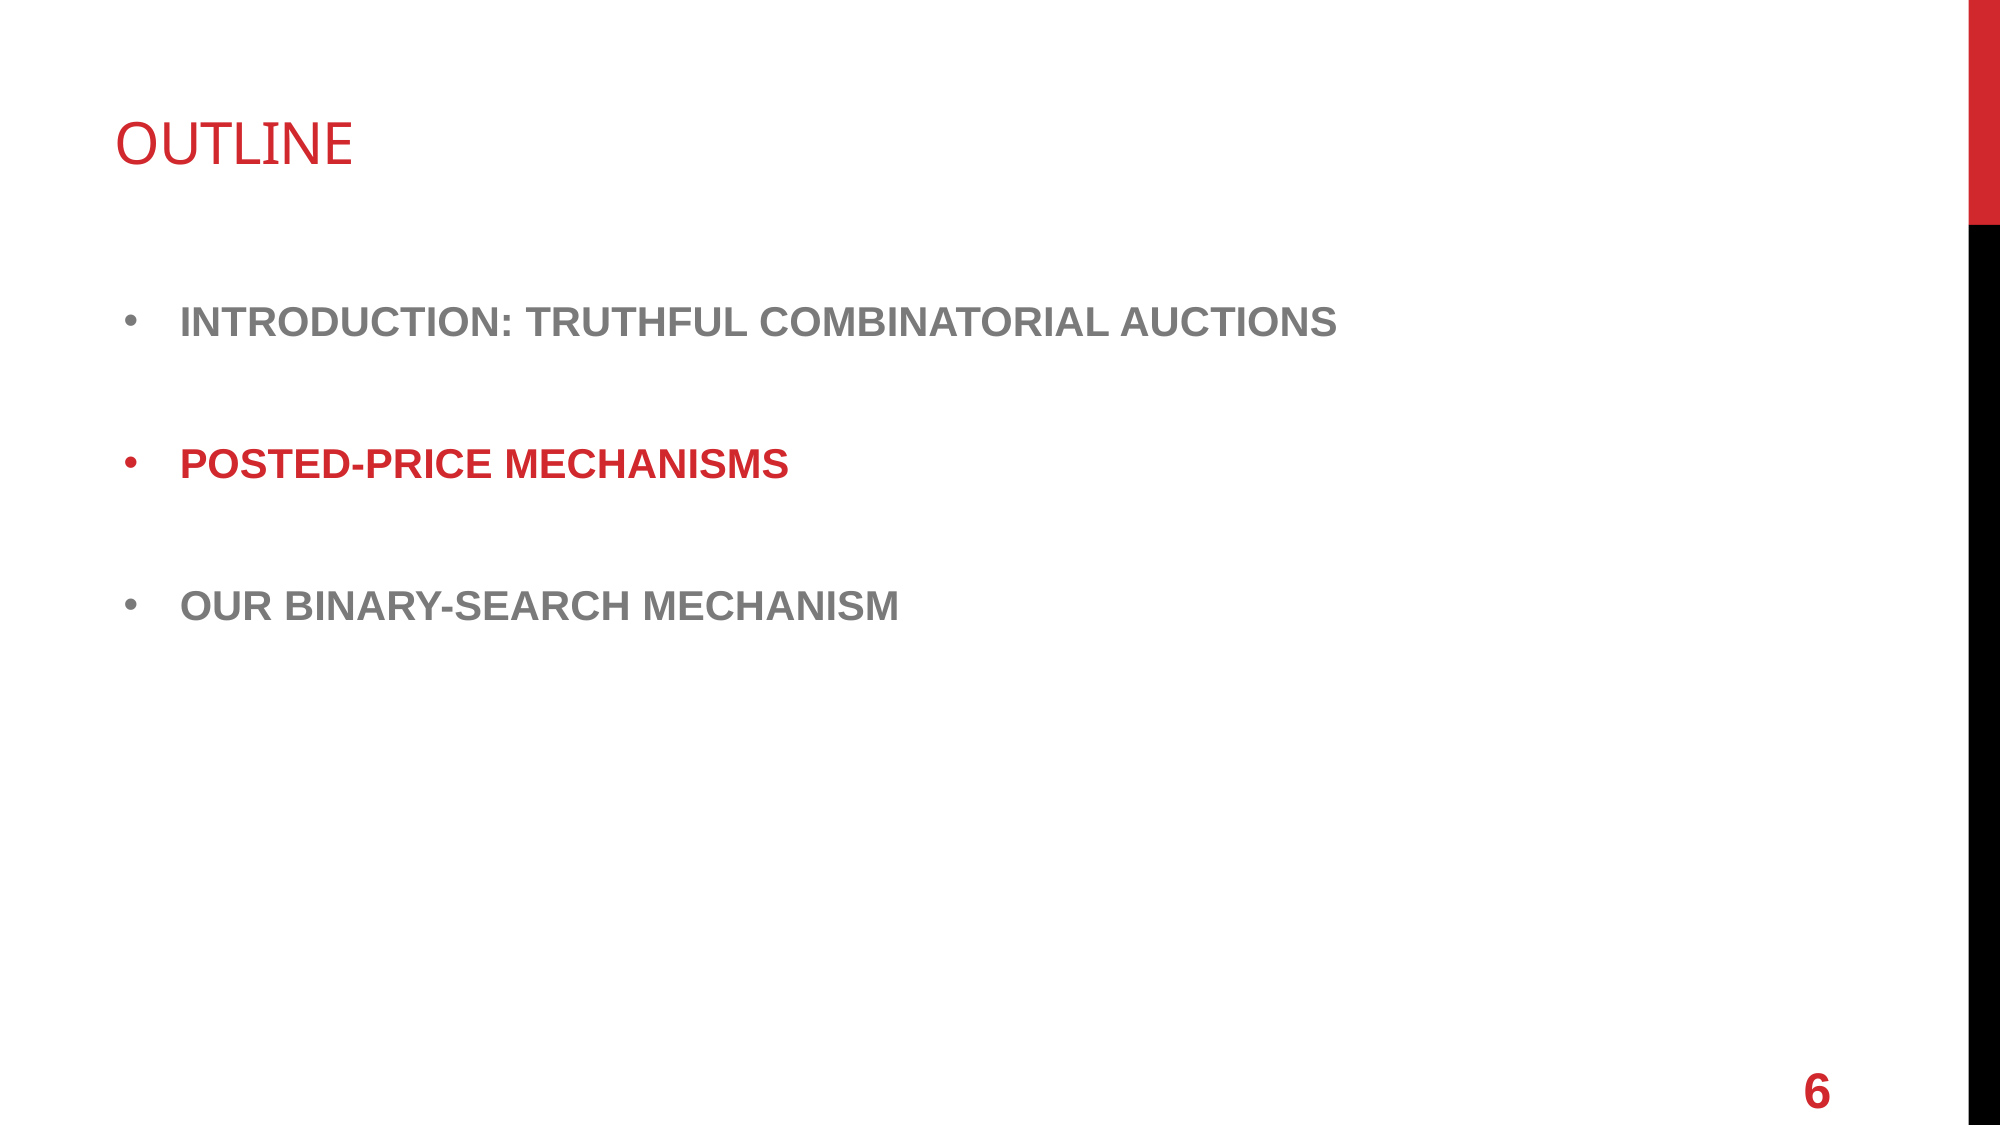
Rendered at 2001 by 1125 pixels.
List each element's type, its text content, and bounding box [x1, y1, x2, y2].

slide_number 6 [1788, 1058, 1944, 1119]
title OUTLINE [99, 11, 1729, 184]
list Introduction: Truthful Combinatorial Auctions Posted-Price Mechanisms Our Binary-Search Mechanism [108, 287, 1776, 1005]
